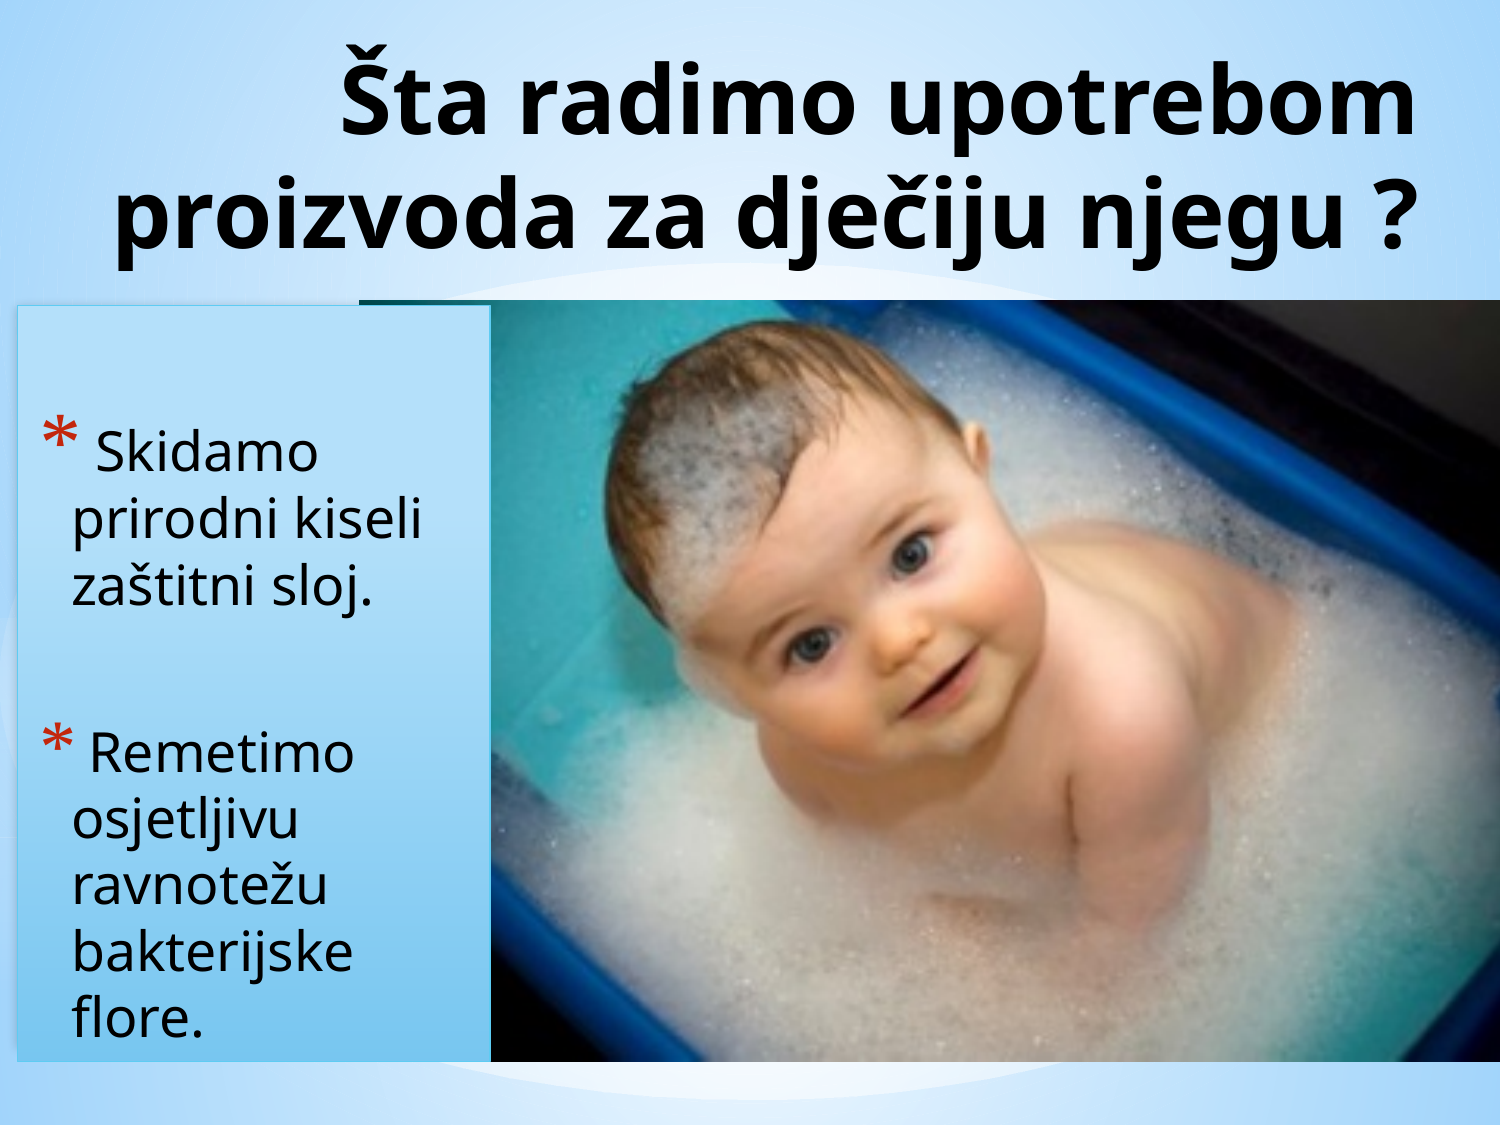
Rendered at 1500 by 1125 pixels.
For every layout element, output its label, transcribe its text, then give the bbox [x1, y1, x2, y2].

picture [359, 300, 1500, 1062]
title Šta radimo upotrebom proizvoda za dječiju njegu ? [76, 30, 1436, 445]
list Skidamo prirodni kiseli zaštitni sloj. Remetimo osjetljivu ravnotežu bakterijske flore. [17, 305, 354, 1062]
